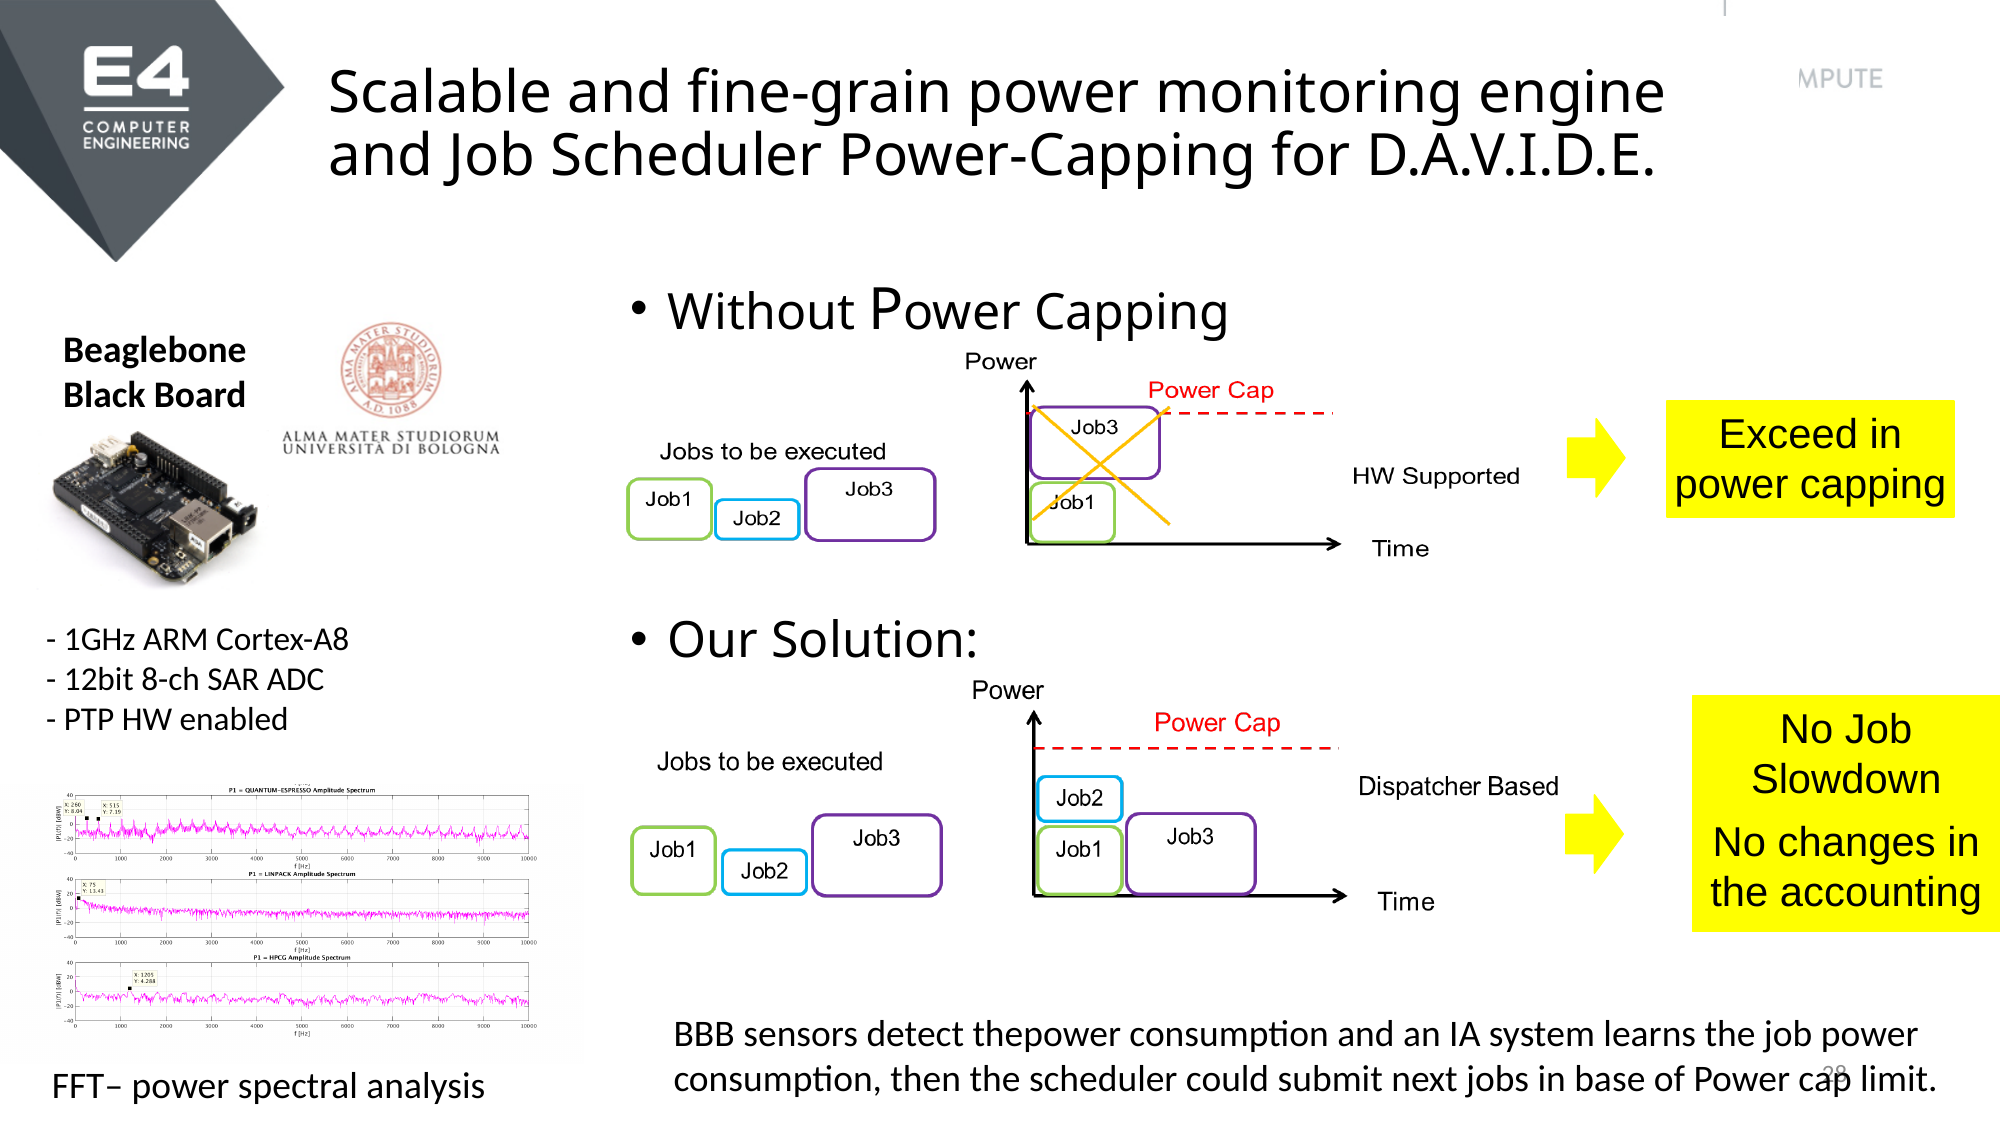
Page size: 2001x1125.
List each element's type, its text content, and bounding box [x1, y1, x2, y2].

text_box Beaglebone Black Board [48, 317, 271, 423]
picture [275, 311, 504, 455]
picture [36, 430, 269, 591]
picture [0, 784, 584, 1064]
picture [626, 339, 1536, 576]
text_box FFT– power spectral analysis [37, 1064, 501, 1114]
text_box [1593, 794, 1624, 874]
text_box BBB sensors detect thepower consumption and an IA system learns the job power consumption, then the scheduler could submit next jobs in base of Power cap limit. [658, 1001, 1979, 1107]
picture [629, 665, 1593, 932]
text_box No Job Slowdown No changes in the accounting [1692, 695, 2000, 932]
slide_number 28 [1412, 1042, 1863, 1103]
text_box - 1GHz ARM Cortex-A8 - 12bit 8-ch SAR ADC - PTP HW enabled [31, 609, 460, 745]
text_box [1567, 418, 1626, 498]
list Without Power Capping Our Solution: [615, 271, 1893, 992]
picture [0, 0, 2000, 262]
text_box Exceed in power capping [1666, 401, 1955, 518]
